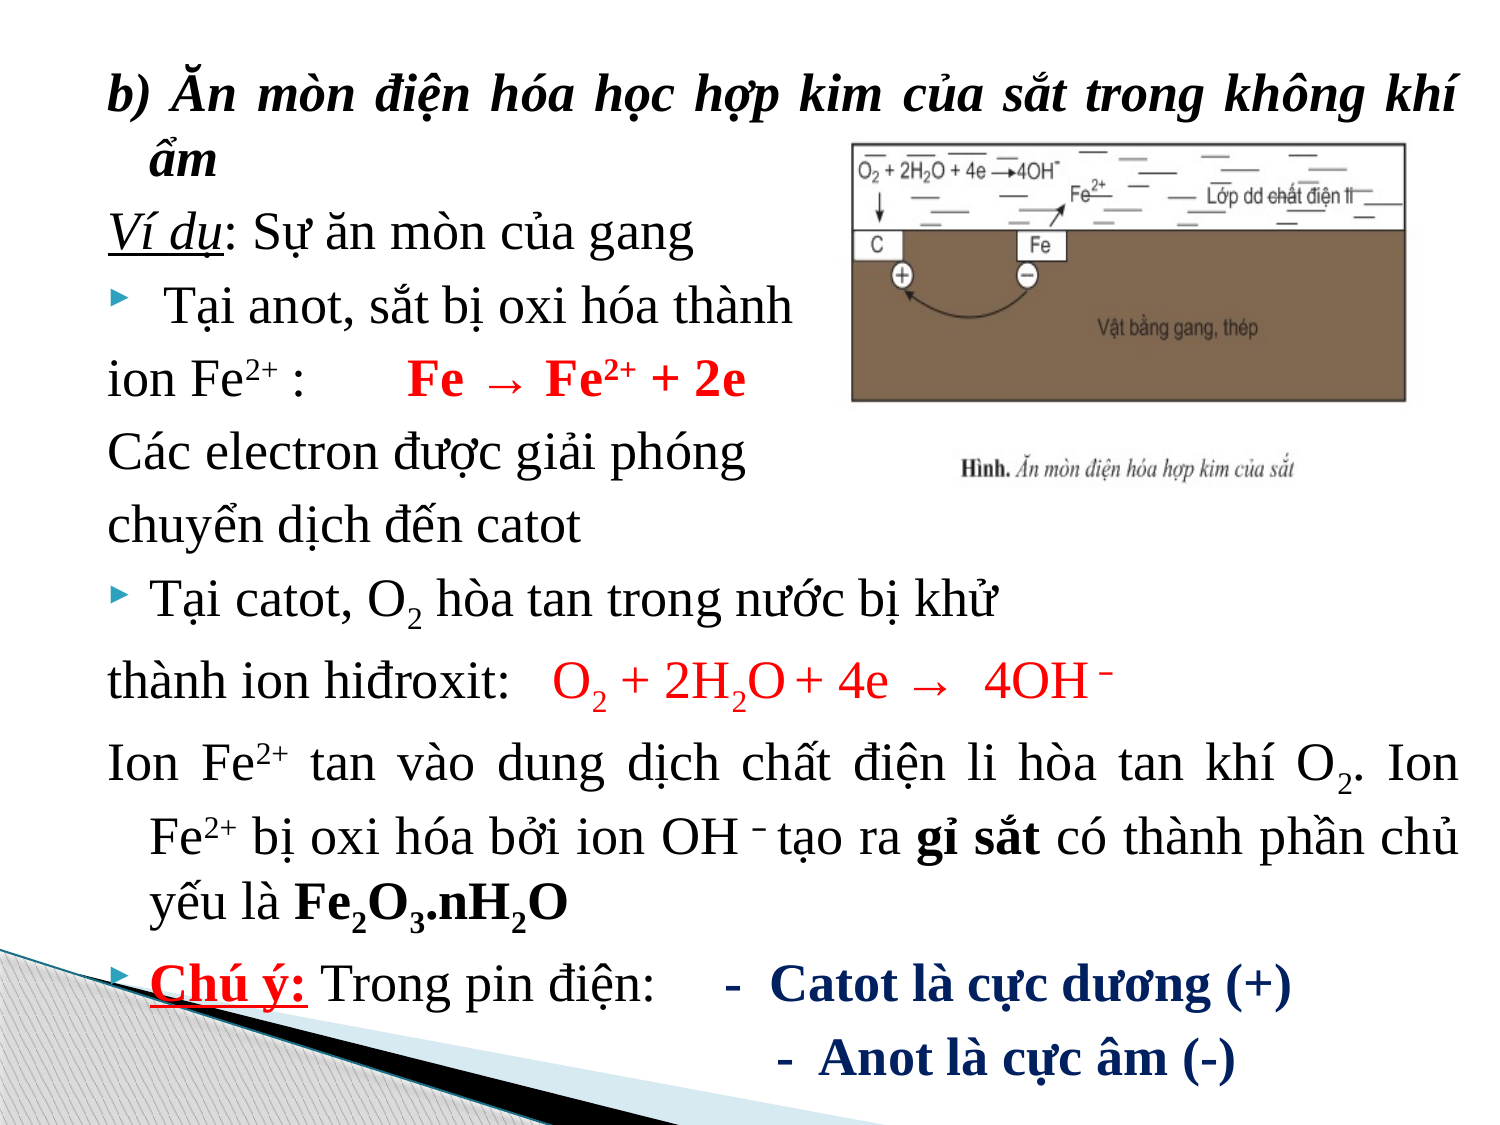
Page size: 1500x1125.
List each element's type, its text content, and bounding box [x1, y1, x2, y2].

picture [837, 124, 1426, 513]
list b) Ăn mòn điện hóa học hợp kim của sắt trong không khí ẩm Ví dụ: Sự ăn mòn của gang Tại anot, sắt bị oxi hóa thành ion Fe2+ : Fe → Fe2+ + 2e Các electron được giải phóng chuyển dịch đến catot Tại catot, O2 hòa tan trong nước bị khử thành ion hiđroxit: O2 + 2H2O + 4e → 4OH – Ion Fe2+ tan vào dung dịch chất điện li hòa tan khí O2. Ion Fe2+ bị oxi hóa bởi ion OH – tạo ra gỉ sắt có thành phần chủ yếu là Fe2O3.nH2O Chú ý: Trong pin điện: - Catot là cực dương (+) - Anot là cực âm (-) [75, 50, 1475, 1113]
